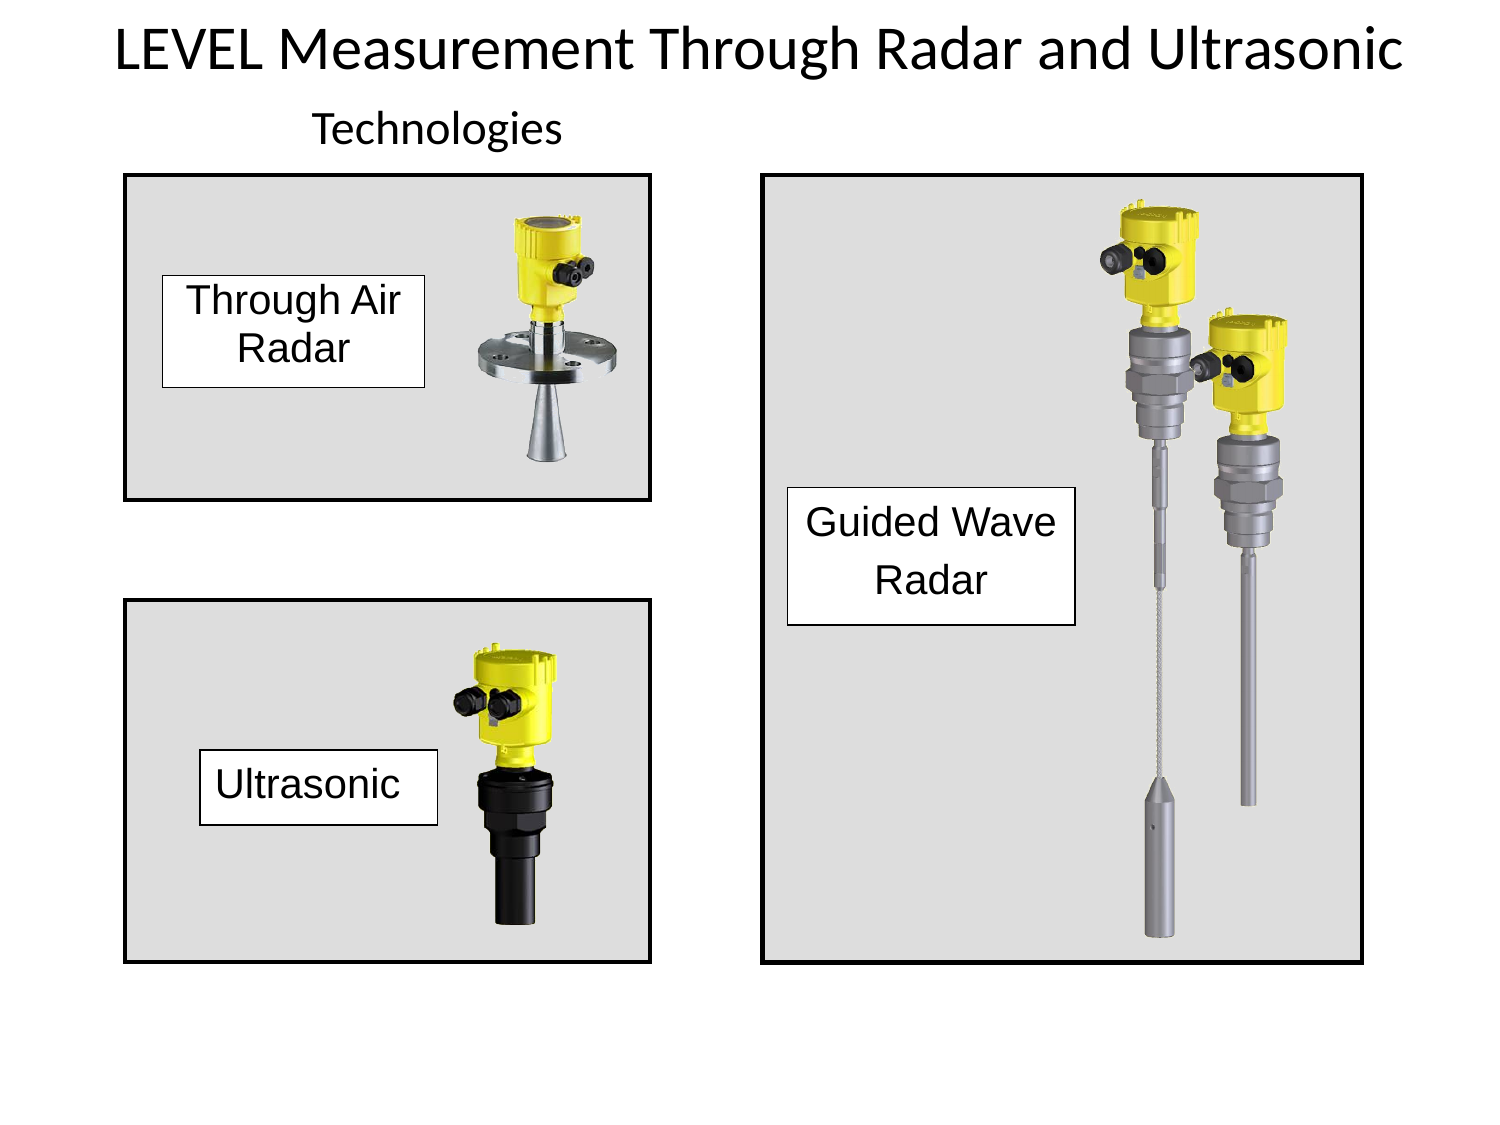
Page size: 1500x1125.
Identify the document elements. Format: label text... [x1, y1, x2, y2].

text_box [762, 174, 1363, 963]
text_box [449, 637, 563, 926]
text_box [1099, 199, 1288, 938]
title Technologies [0, 99, 888, 150]
text_box [124, 599, 650, 963]
text_box Ultrasonic [199, 749, 438, 825]
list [474, 212, 619, 463]
text_box LEVEL Measurement Through Radar and Ultrasonic [99, 0, 1450, 90]
list Through Air Radar [162, 275, 425, 388]
text_box [124, 174, 650, 500]
text_box Guided Wave Radar [787, 487, 1075, 625]
